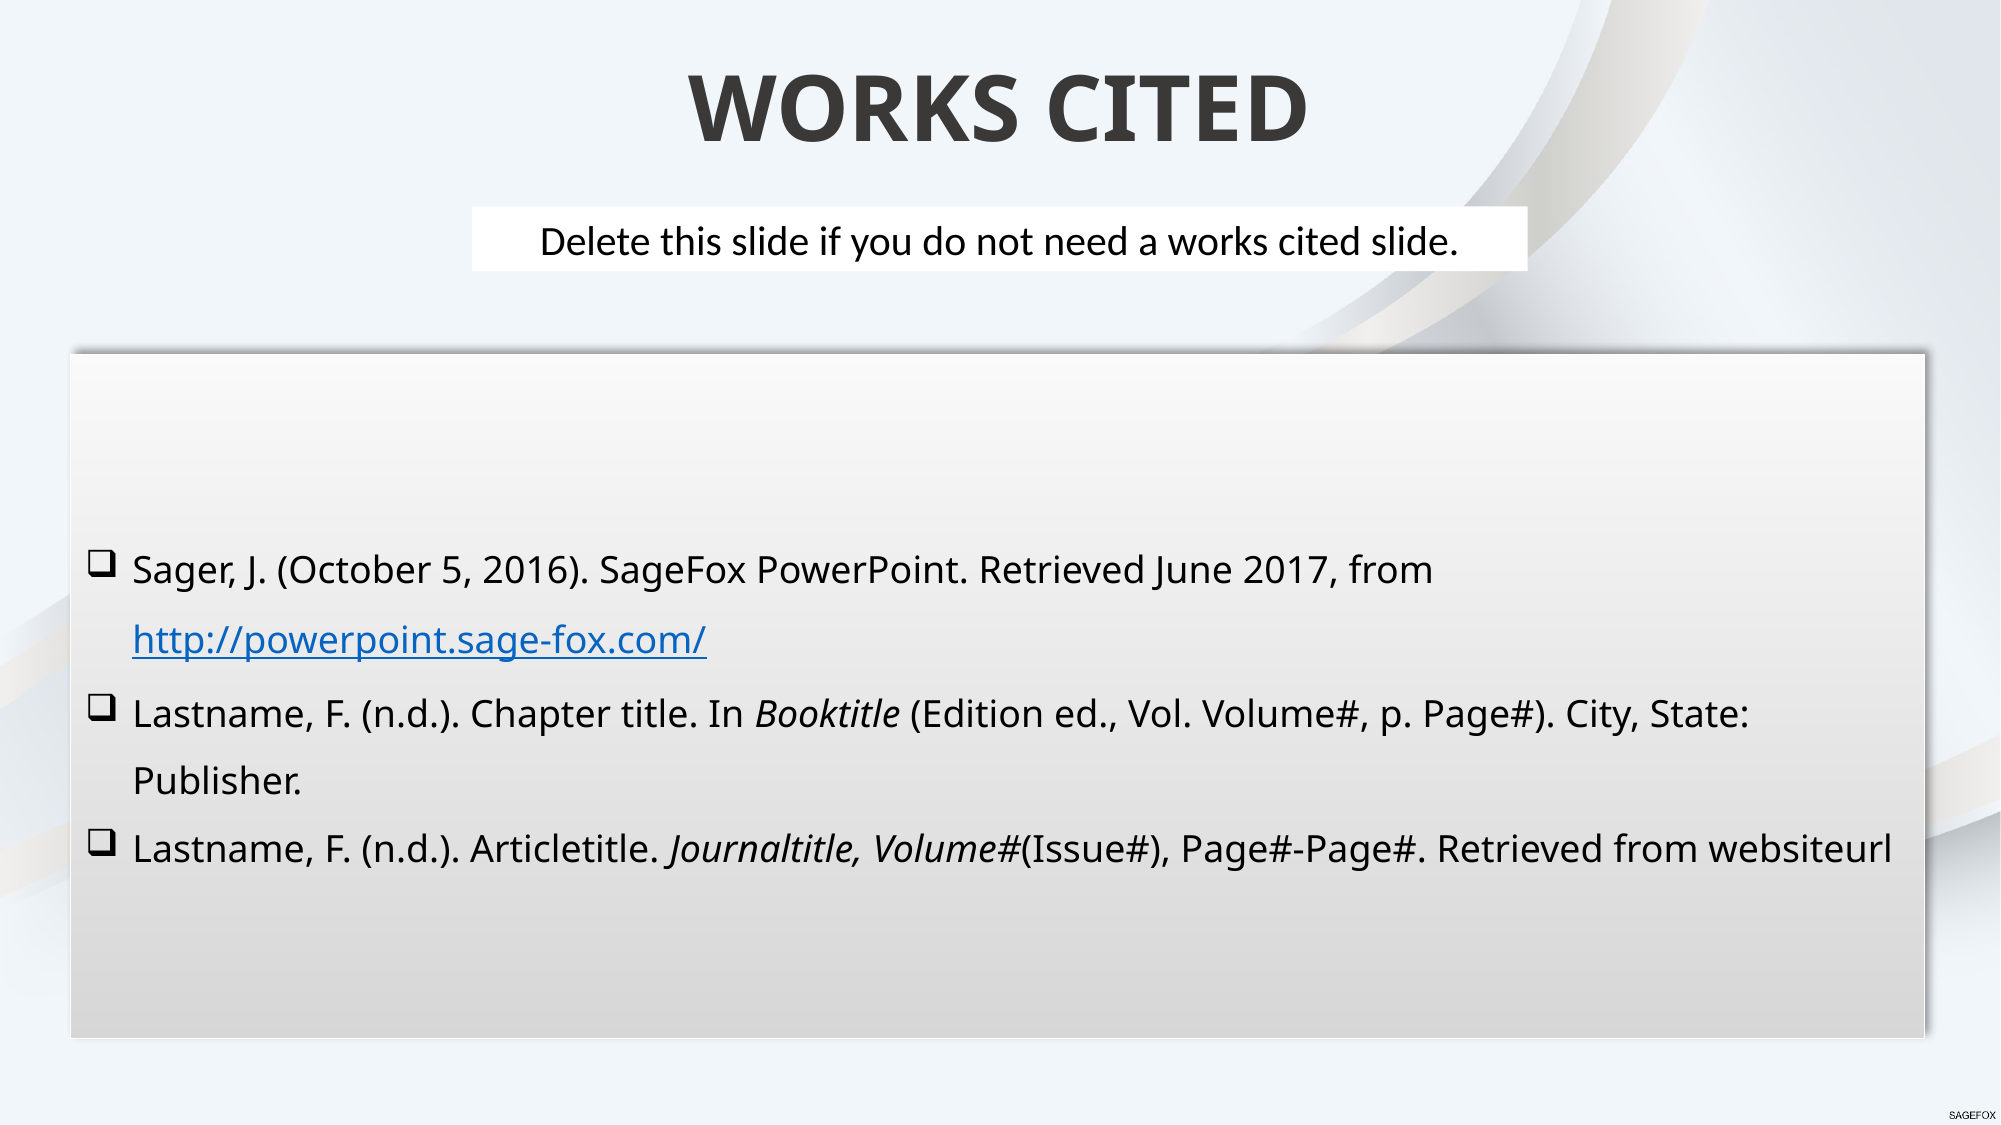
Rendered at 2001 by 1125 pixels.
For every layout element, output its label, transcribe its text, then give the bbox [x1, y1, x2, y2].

text_box WORKS CITED [548, 42, 1452, 167]
text_box Sager, J. (October 5, 2016). SageFox PowerPoint. Retrieved June 2017, from http://powerpoint.sage-fox.com/ Lastname, F. (n.d.). Chapter title. In Booktitle (Edition ed., Vol. Volume#, p. Page#). City, State: Publisher. Lastname, F. (n.d.). Articletitle. Journaltitle, Volume#(Issue#), Page#-Page#. Retrieved from websiteurl [70, 354, 1925, 1039]
text_box Delete this slide if you do not need a works cited slide. [472, 206, 1528, 272]
picture [1925, 0, 2001, 1125]
